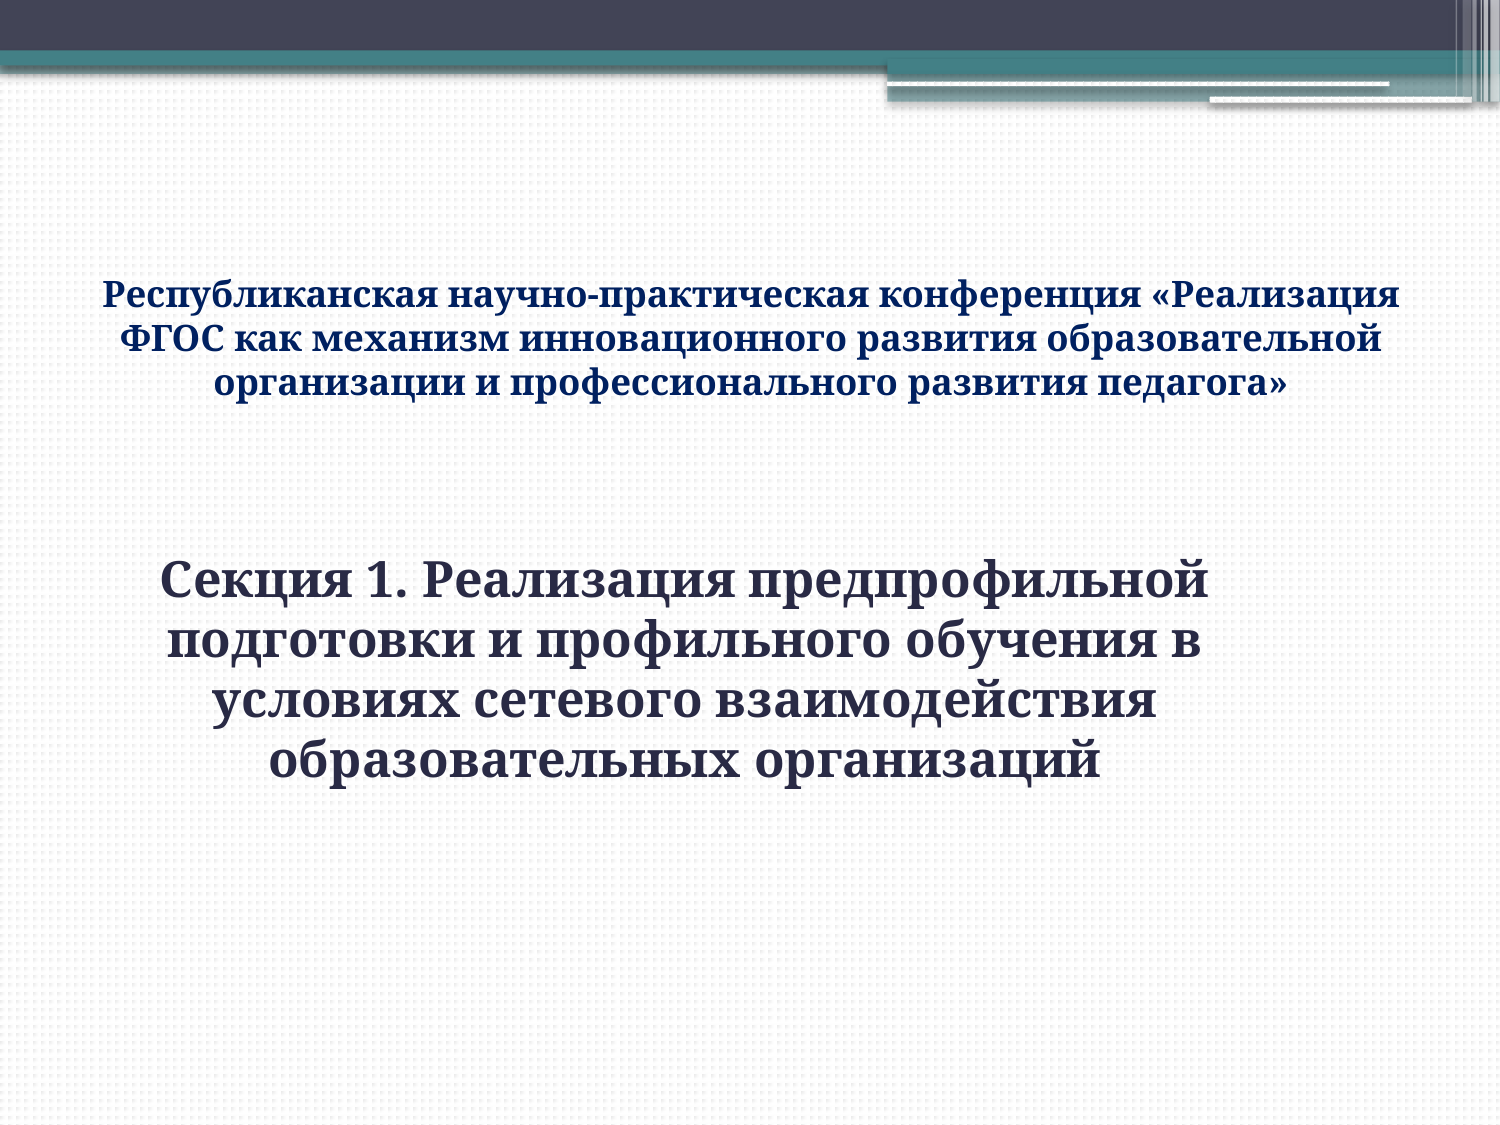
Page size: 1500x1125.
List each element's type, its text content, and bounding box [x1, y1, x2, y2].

text_box Секция 1. Реализация предпрофильной подготовки и профильного обучения в условиях сетевого взаимодействия образовательных организаций [29, 479, 1341, 795]
title Республиканская научно-практическая конференция «Реализация ФГОС как механизм инновационного развития образовательной организации и профессионального развития педагога» [76, 172, 1427, 478]
